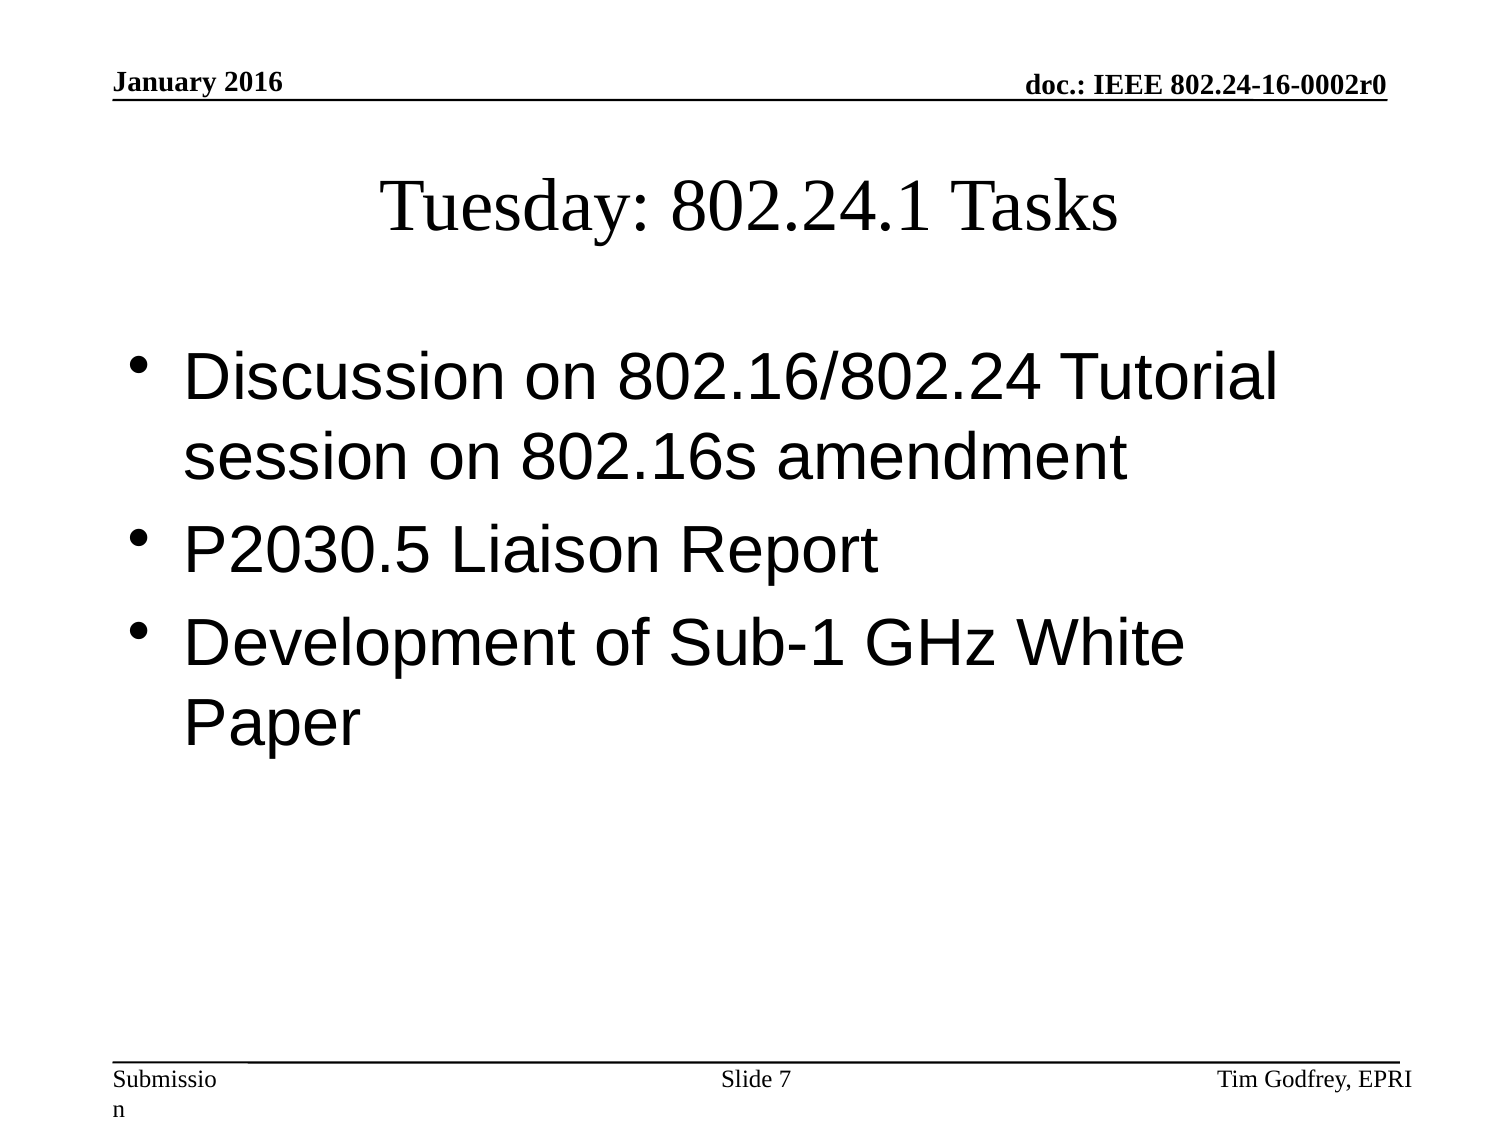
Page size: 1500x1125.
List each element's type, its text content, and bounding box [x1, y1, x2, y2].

list Discussion on 802.16/802.24 Tutorial session on 802.16s amendment P2030.5 Liaison Report Development of Sub-1 GHz White Paper [112, 324, 1388, 1000]
slide_number Slide 7 [712, 1062, 800, 1093]
title Tuesday: 802.24.1 Tasks [112, 112, 1388, 288]
footer Tim Godfrey, EPRI [900, 1062, 1413, 1093]
